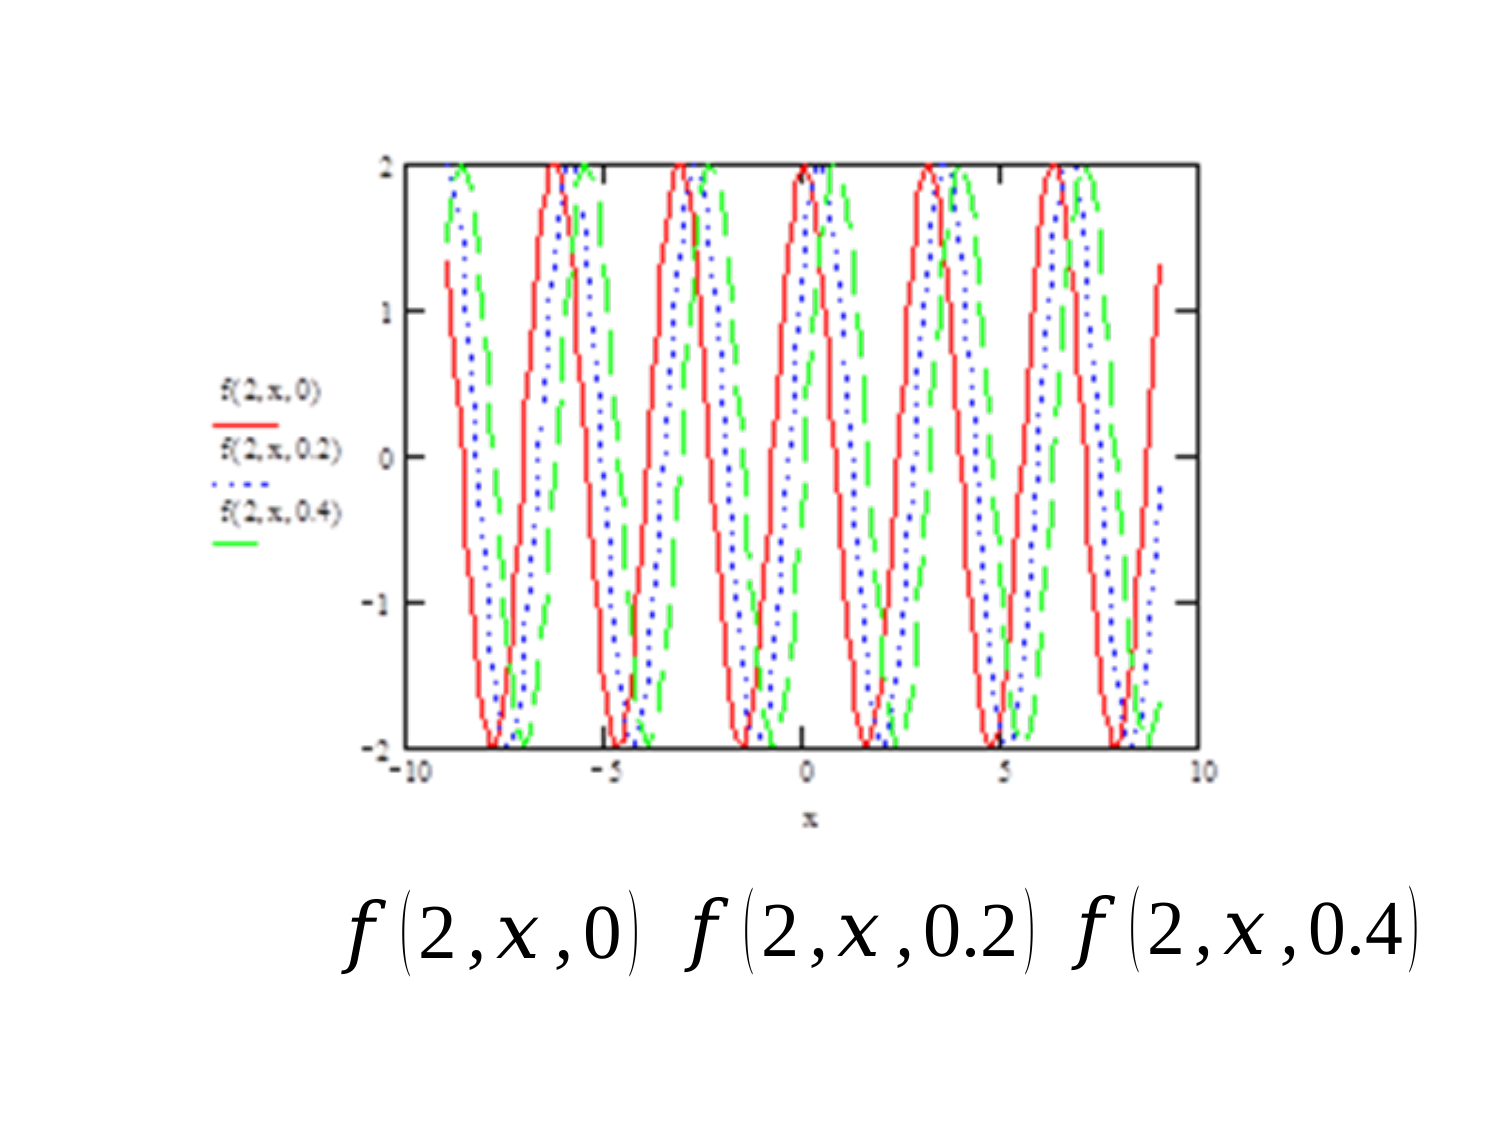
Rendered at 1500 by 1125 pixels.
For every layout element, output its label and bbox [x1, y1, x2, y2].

picture [101, 66, 1329, 934]
